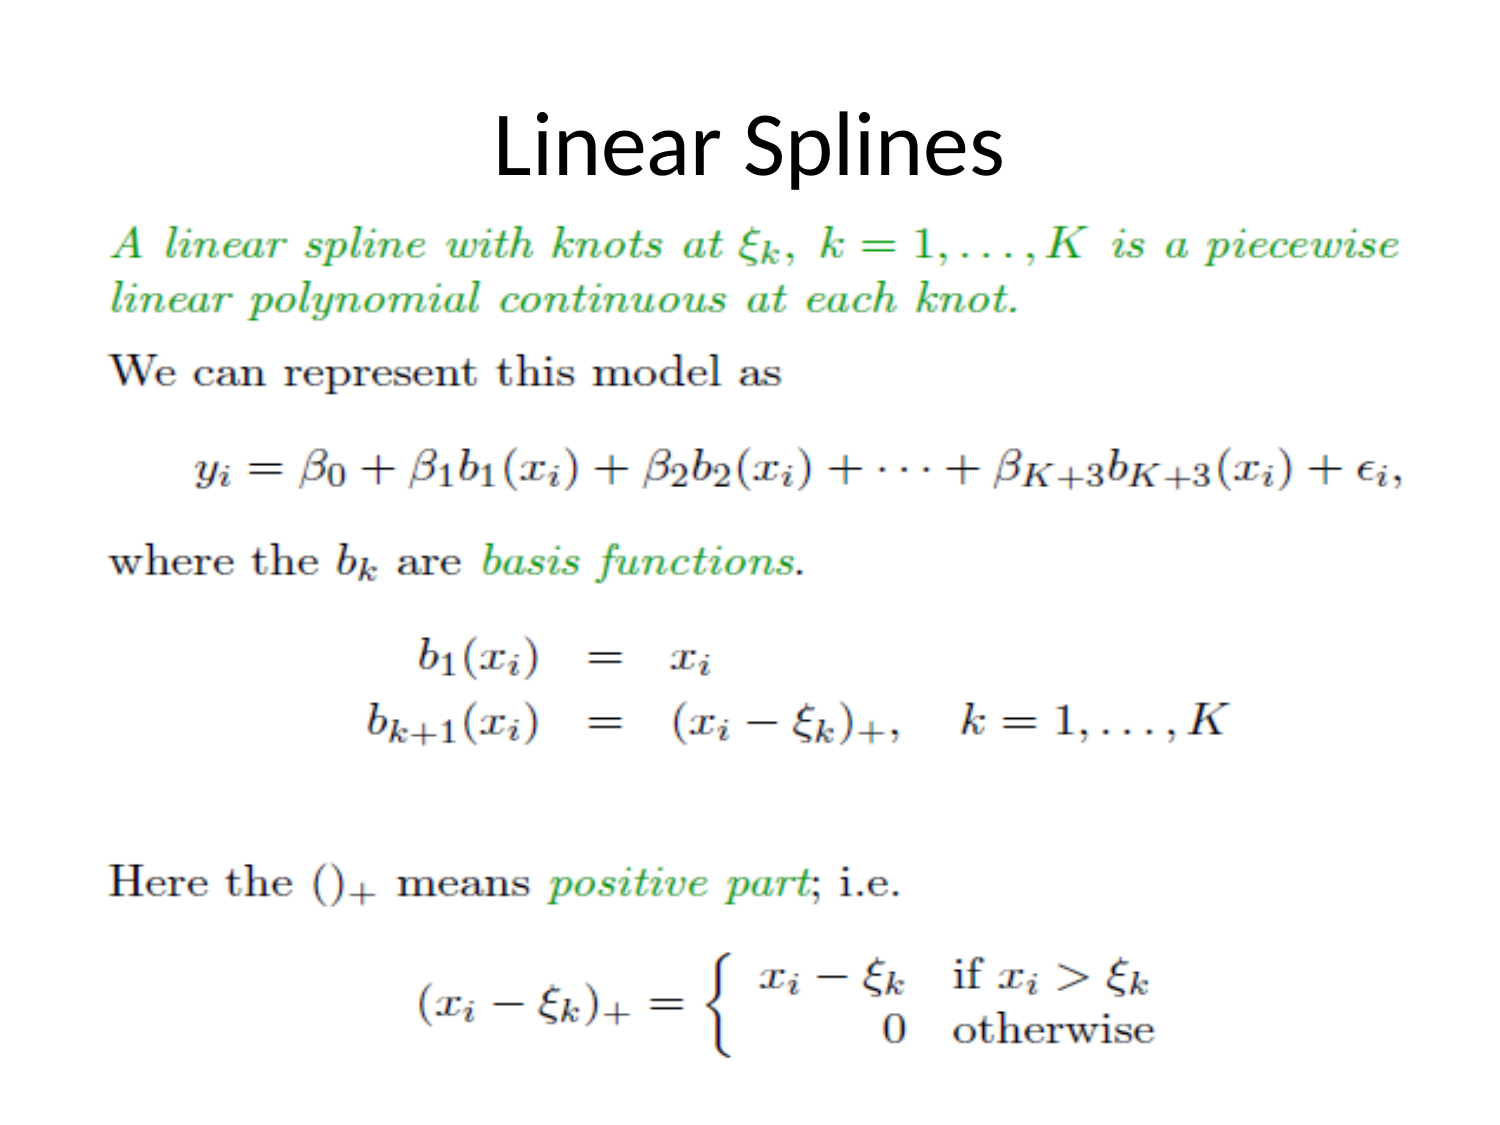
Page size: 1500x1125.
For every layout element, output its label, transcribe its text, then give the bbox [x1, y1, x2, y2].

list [99, 212, 1426, 1076]
title Linear Splines [75, 45, 1425, 233]
